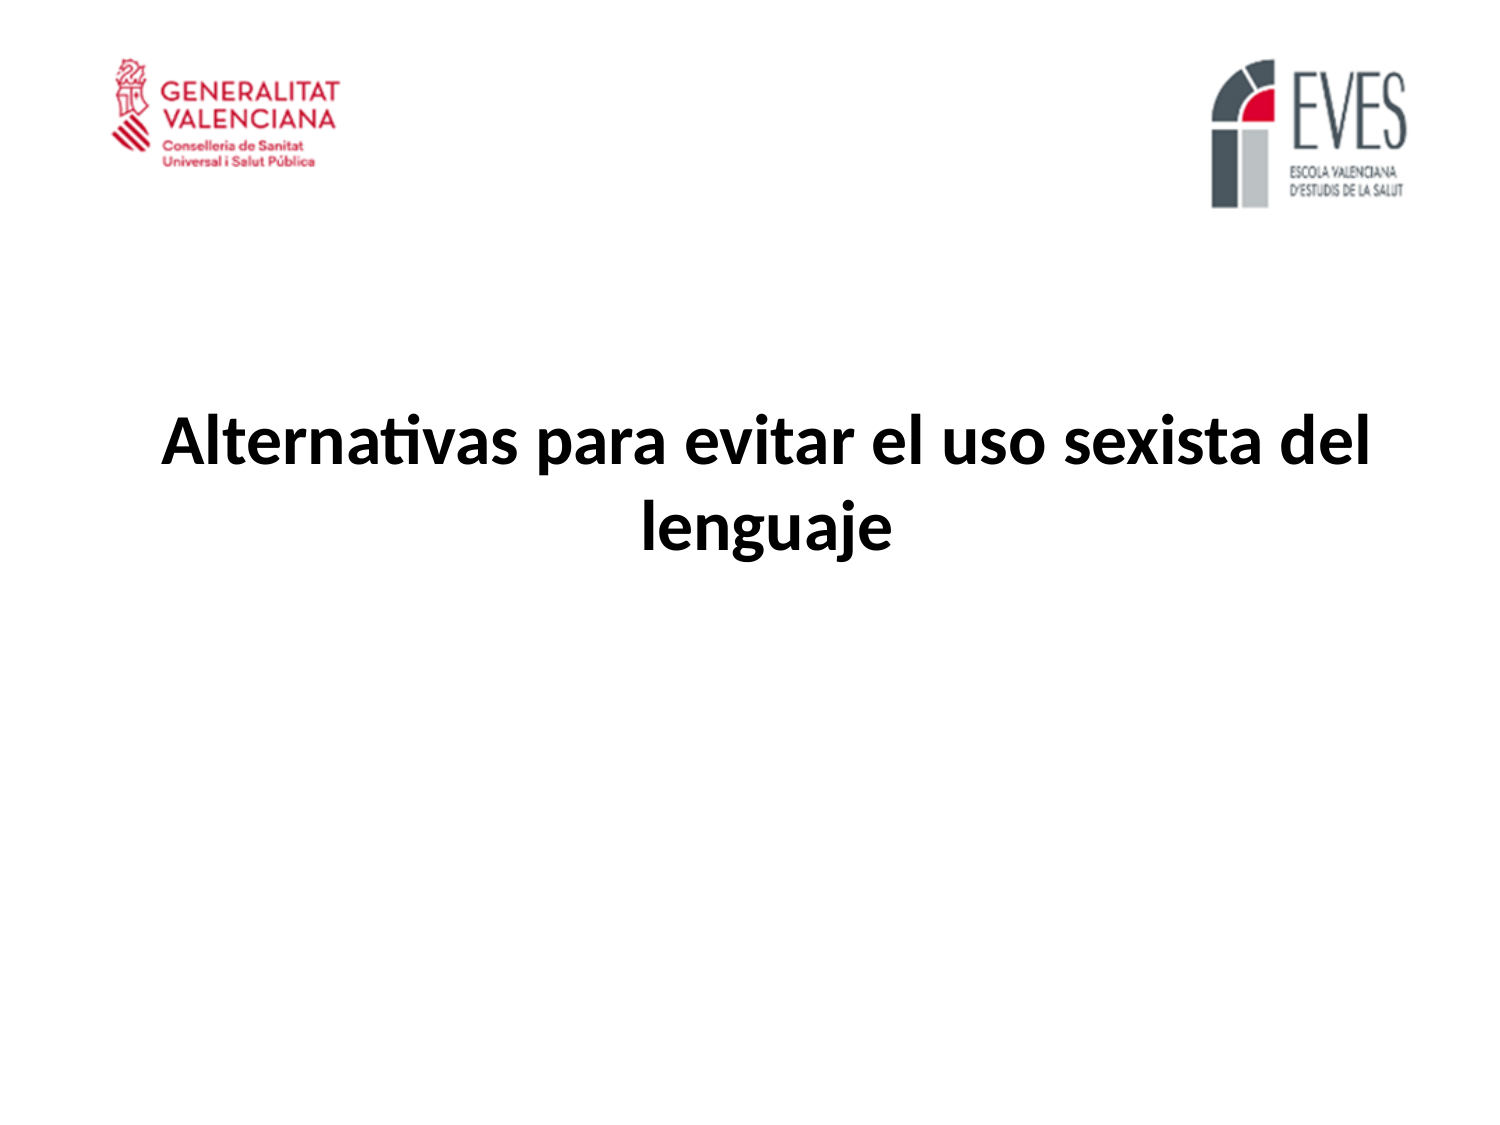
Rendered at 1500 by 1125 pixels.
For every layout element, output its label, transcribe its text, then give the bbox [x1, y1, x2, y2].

picture [88, 19, 1459, 297]
title Alternativas para evitar el uso sexista del lenguaje [135, 385, 1399, 573]
